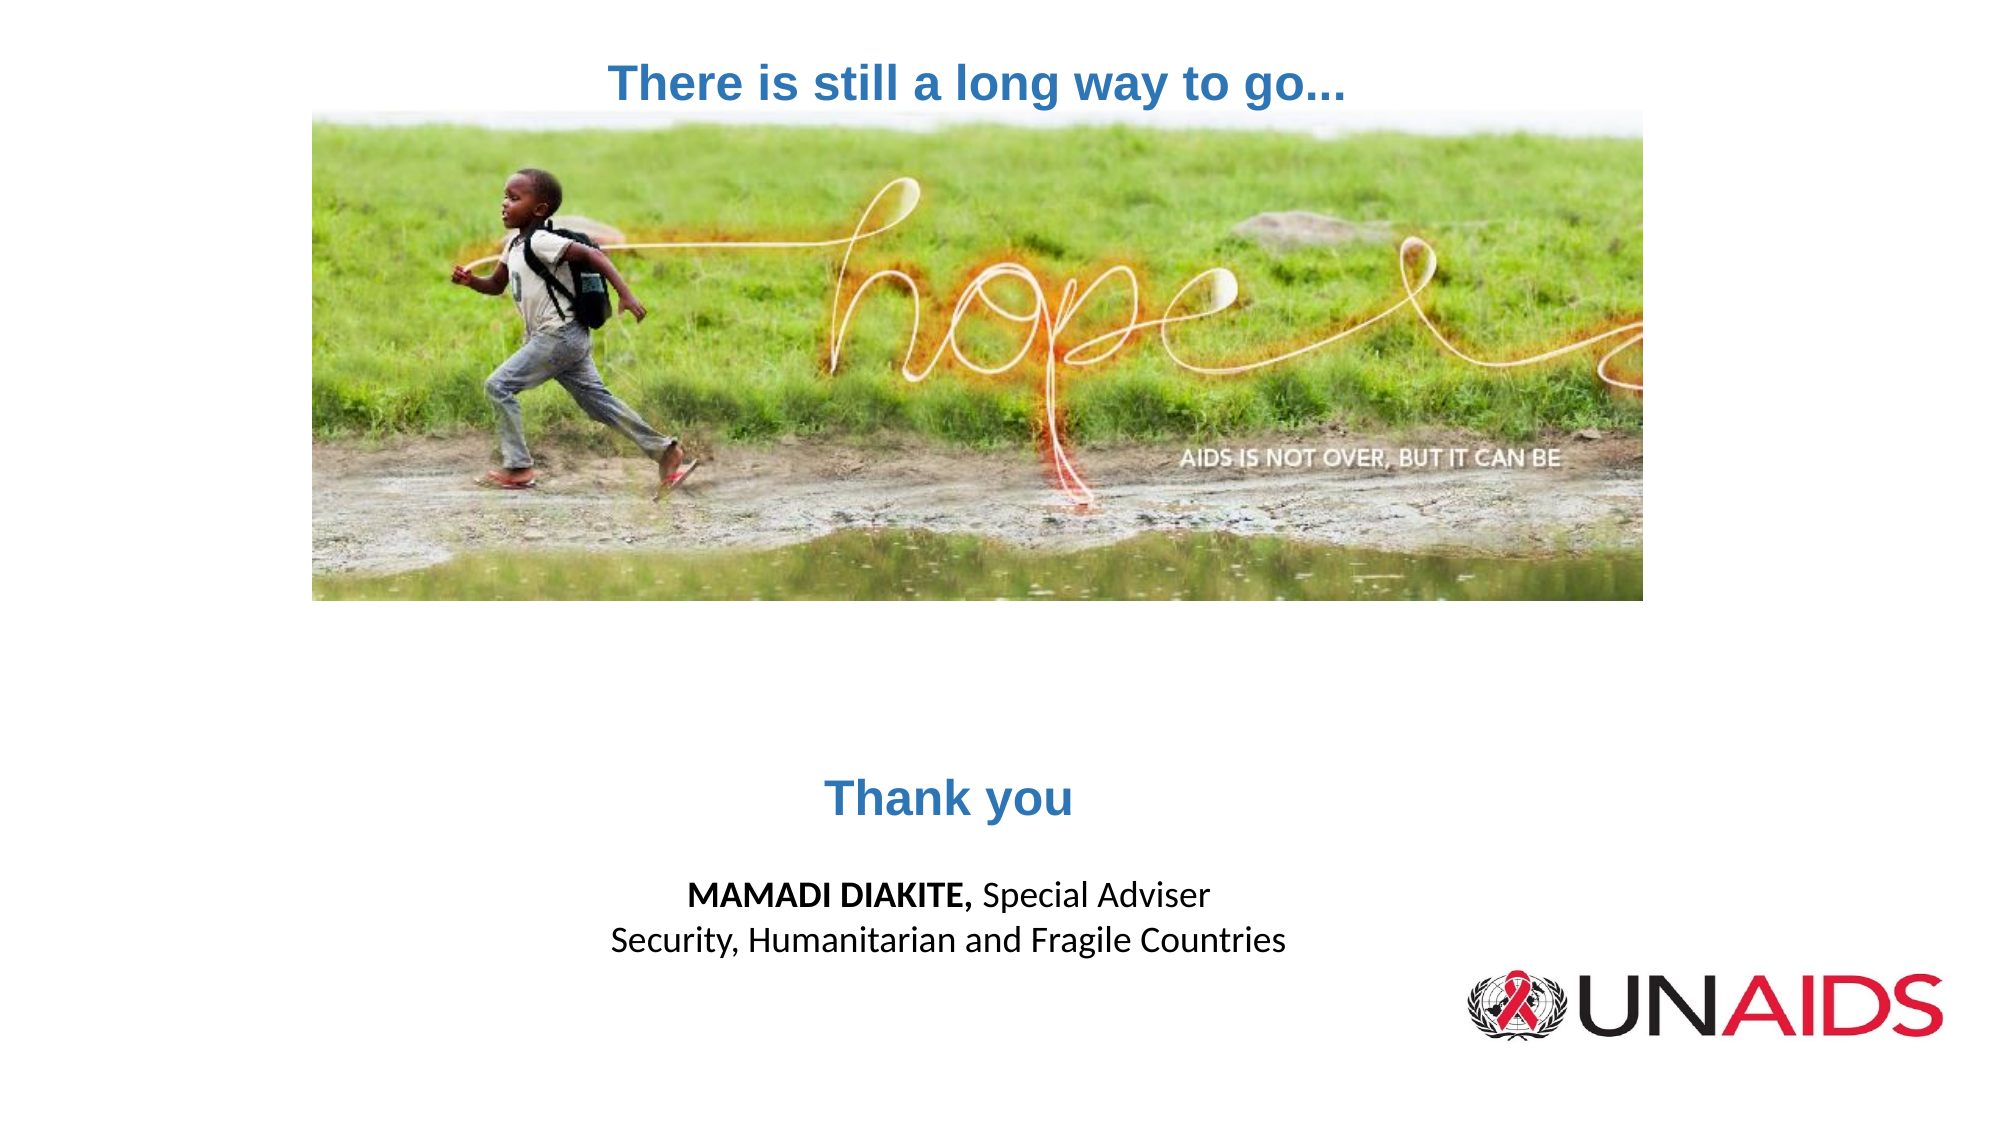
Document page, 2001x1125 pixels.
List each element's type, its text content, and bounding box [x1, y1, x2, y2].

picture [312, 108, 1643, 601]
text_box [592, 780, 1306, 887]
text_box There is still a long way to go... [553, 42, 1402, 108]
picture [1435, 884, 1979, 1125]
text_box Thank you MAMADI DIAKITE, Special Adviser Security, Humanitarian and Fragile Countries [415, 757, 1482, 1013]
